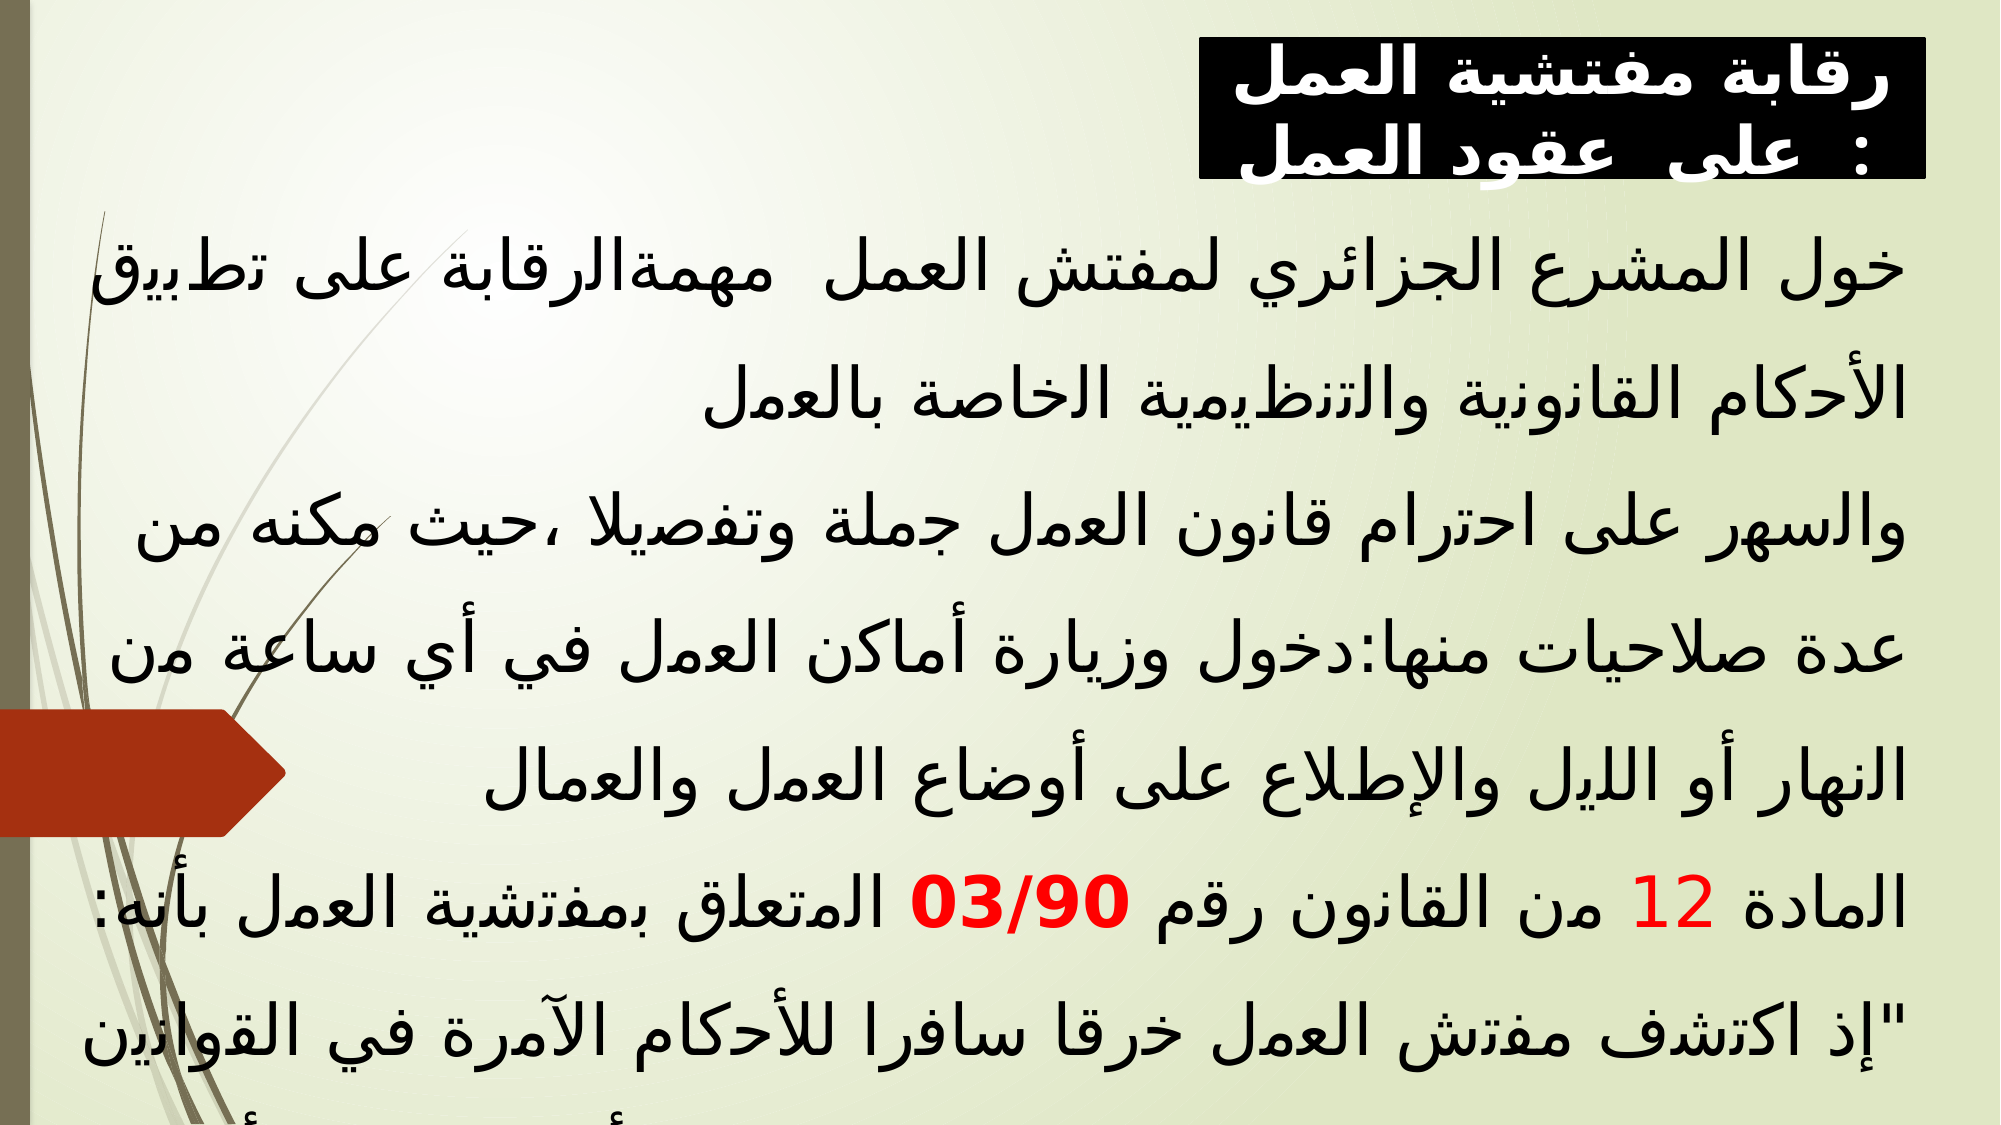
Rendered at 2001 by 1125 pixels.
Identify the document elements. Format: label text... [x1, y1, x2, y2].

text_box خول المشرع الجزائري لمفتش العمل مهمةاﻟرﻗﺎﺑﺔ ﻋﻠﻰ ﺗطﺑﯾق اﻷﺣﻛﺎم اﻟﻘﺎﻧوﻧﯾﺔ واﻟﺗﻧظﯾﻣﯾﺔ اﻟﺧﺎﺻﺔ ﺑﺎﻟﻌﻣل واﻟﺳﻬر ﻋﻠﻰ اﺣﺗرام ﻗﺎﻧون اﻟﻌﻣل ﺟﻣﻠﺔ وﺗﻔﺻﯾﻼ ،حيث مكنه من عدة صلاحيات منها:دﺧول وزﯾﺎرة أﻣﺎﻛن اﻟﻌﻣل ﻓﻲ أي ﺳﺎﻋﺔ ﻣن اﻟﻧﻬﺎر أو اﻟﻠﯾل واﻹطﻼع ﻋﻠﻰ أوﺿﺎع اﻟﻌﻣل واﻟﻌﻣﺎل اﻟﻣﺎدة 12 ﻣن اﻟﻘﺎﻧون رﻗم 03/90 اﻟﻣﺗﻌﻠق ﺑﻣﻔﺗﺷﯾﺔ اﻟﻌﻣل ﺑﺄﻧﻪ: "إذ اﻛﺗﺷف ﻣﻔﺗش اﻟﻌﻣل ﺧرﻗﺎ ﺳﺎﻓرا ﻟﻸﺣﻛﺎم اﻵﻣرة ﻓﻲ اﻟﻘواﻧﯾن واﻟﺗﻧظﯾﻣﺎت، ﯾﻠزم اﻟﻣﺳﺗﺧدم ﺑﺎﻻﻣﺗﺛﺎل ﻟﻬﺎ ﻓﻲ أﺟل ﻻ ﯾﻣﻛن أن ﯾﺗﺟﺎوز 08 أﯾﺎم، ٕواذا ﻟم ﯾﻧﻔذ اﻟﻣﺳﺗﺧدم ﻫذا اﻻﻟﺗزامﺧﻼل اﻷﺟل اﻟمحدد له يحرر مفتش العمل محضرا وﯾﺧطر ﺑذﻟك اﻟﺟﻬﺔالقضائية المختصة التي تبث خلال جلستها الأولى بحكم قابل للتنفيذـبصرف النظر عن الإعتراض أو الاستئناف. [44, 170, 1925, 1125]
text_box رقابة مفتشية العمل على عقود العمل : [1199, 37, 1926, 179]
